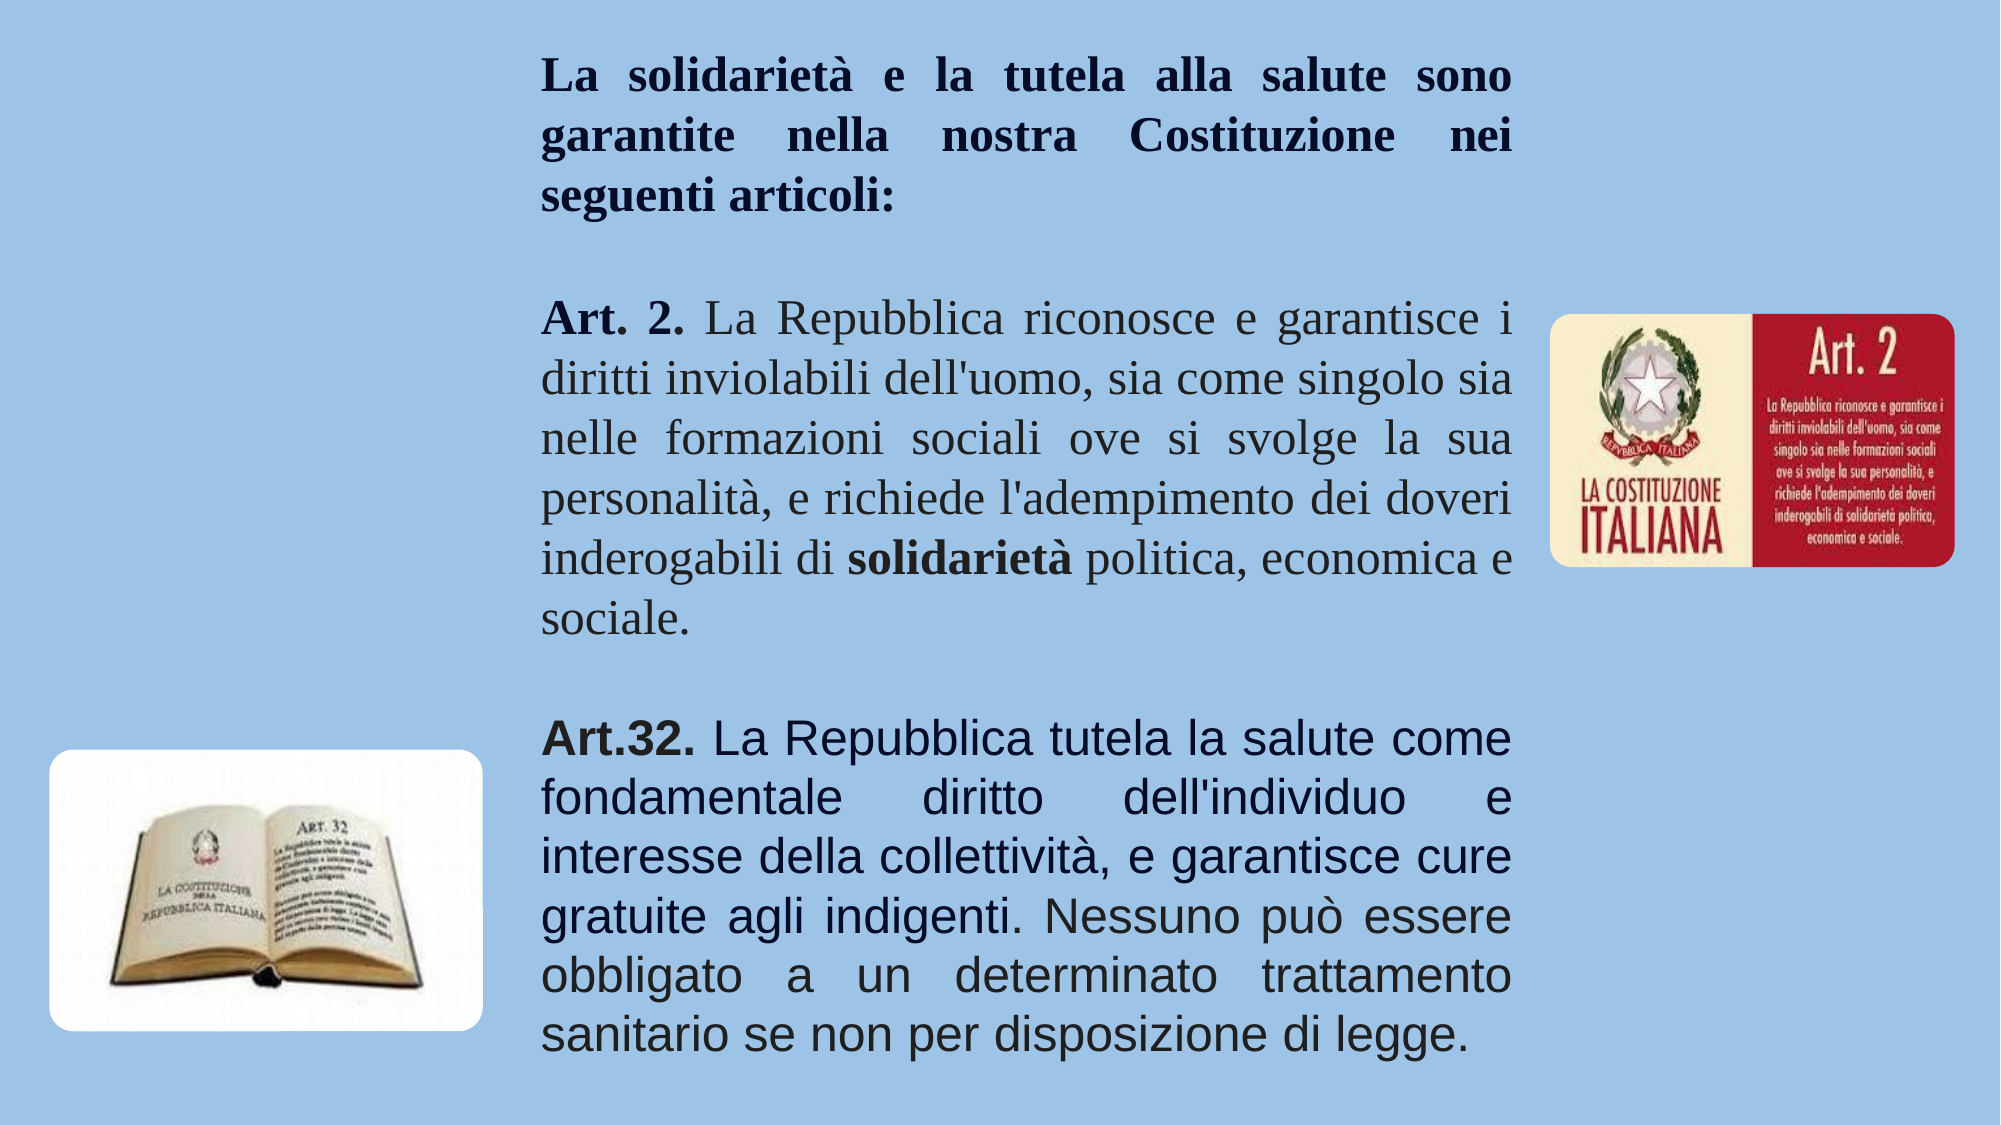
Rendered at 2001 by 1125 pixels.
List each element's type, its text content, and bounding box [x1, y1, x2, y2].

picture [48, 749, 483, 1032]
text_box La solidarietà e la tutela alla salute sono garantite nella nostra Costituzione nei seguenti articoli: Art. 2. La Repubblica riconosce e garantisce i diritti inviolabili dell'uomo, sia come singolo sia nelle formazioni sociali ove si svolge la sua personalità, e richiede l'adempimento dei doveri inderogabili di solidarietà politica, economica e sociale. Art.32. La Repubblica tutela la salute come fondamentale diritto dell'individuo e interesse della collettività, e garantisce cure gratuite agli indigenti. Nessuno può essere obbligato a un determinato trattamento sanitario se non per disposizione di legge. [538, 39, 1513, 1064]
picture [1549, 313, 1955, 568]
